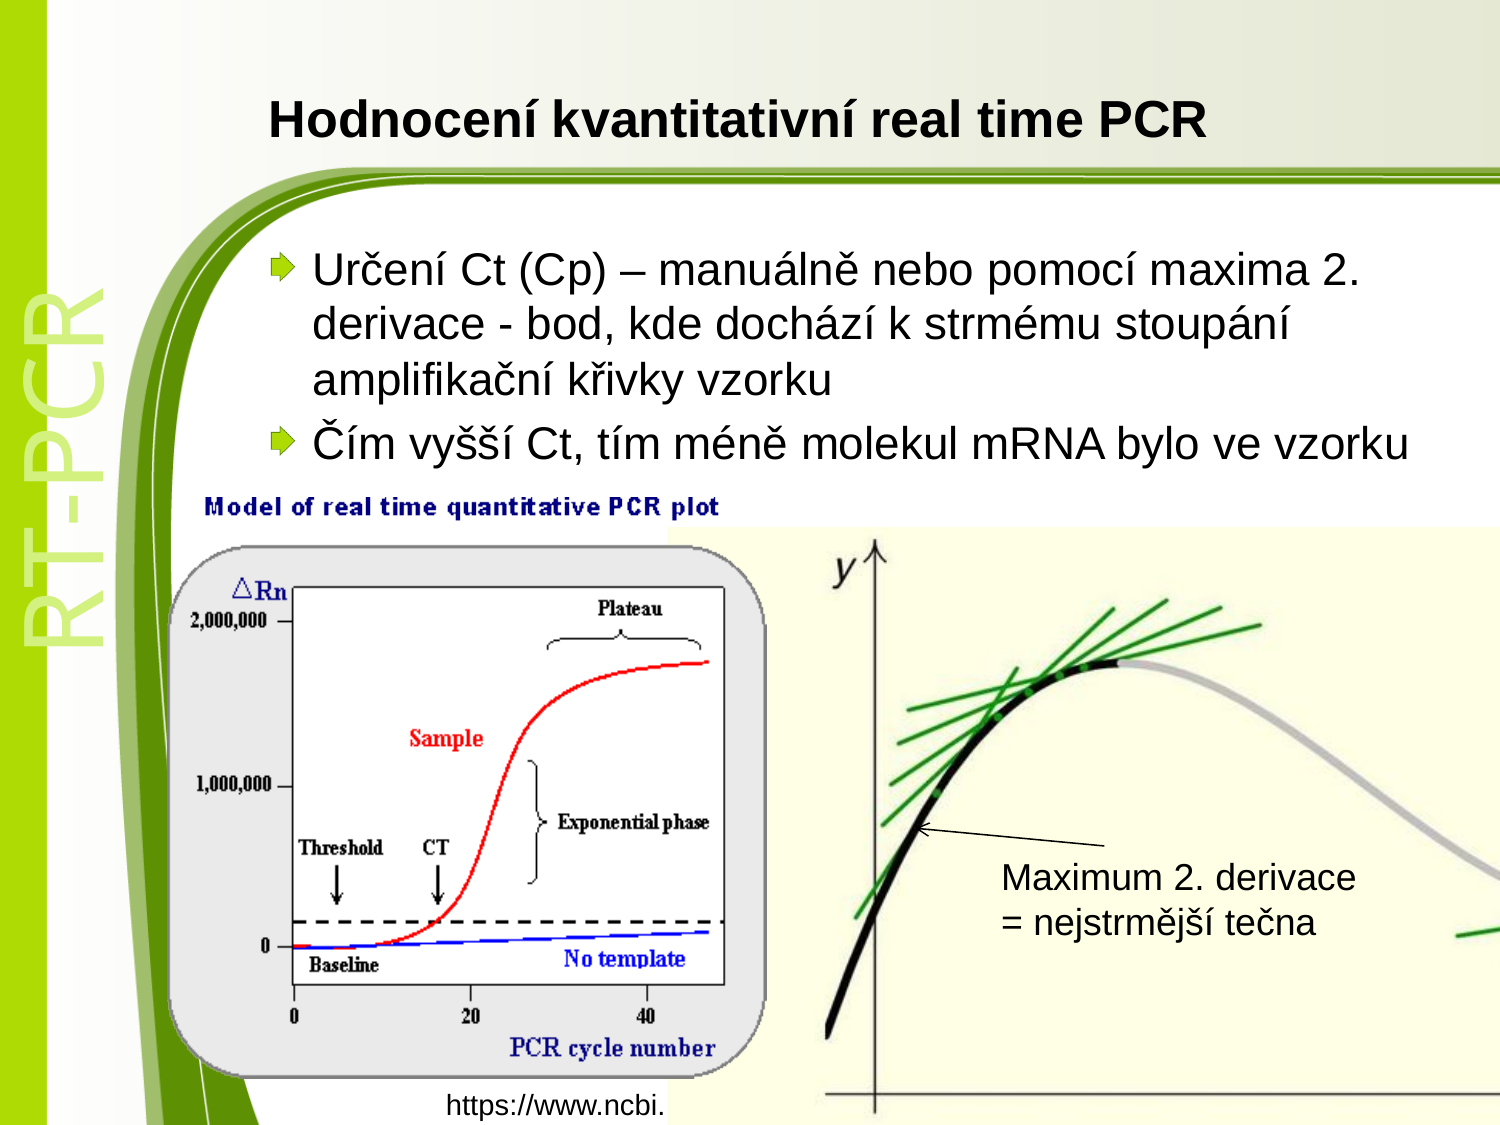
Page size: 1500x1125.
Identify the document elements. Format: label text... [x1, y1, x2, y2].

text_box https://www.ncbi.nlm.nih.gov/probe/docs/techqpcr/ [430, 1087, 662, 1125]
title Hodnocení kvantitativní real time PCR [253, 64, 1426, 169]
list Určení Ct (Cp) – manuálně nebo pomocí maxima 2. derivace - bod, kde dochází k strmému stoupání amplifikační křivky vzorku Čím vyšší Ct, tím méně molekul mRNA bylo ve vzorku [253, 231, 1459, 525]
picture [0, 0, 1500, 1125]
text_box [915, 827, 1105, 847]
